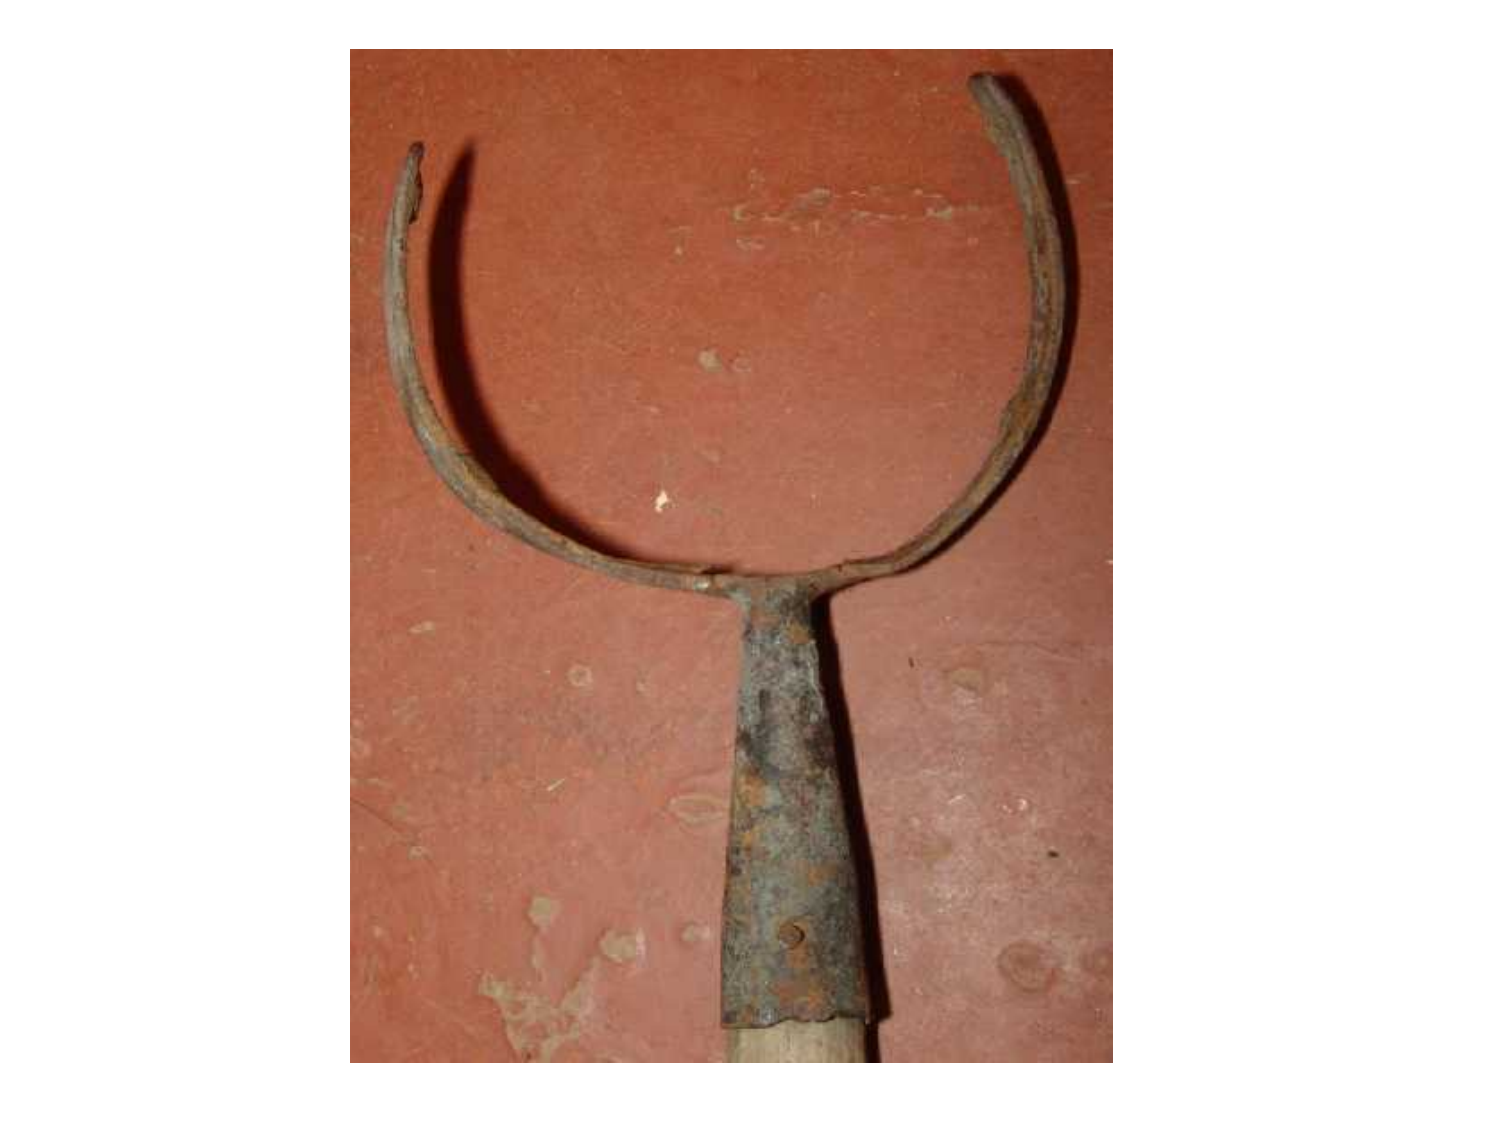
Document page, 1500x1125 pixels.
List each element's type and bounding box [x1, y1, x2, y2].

picture [349, 49, 1113, 1063]
